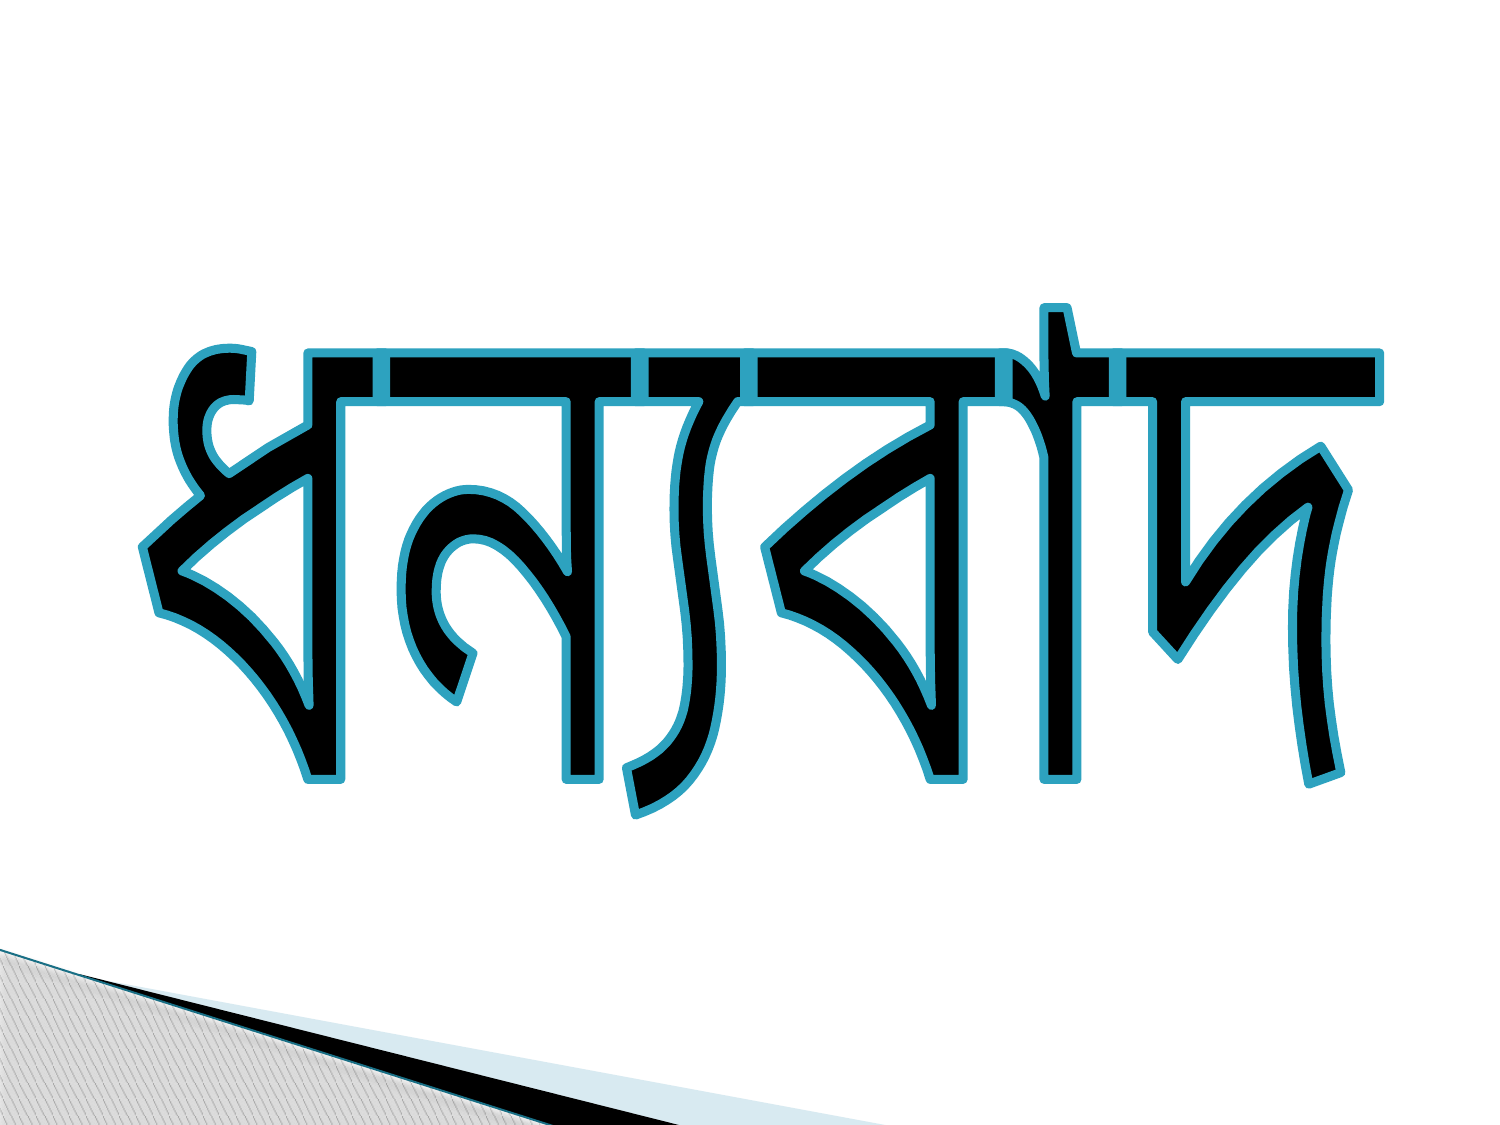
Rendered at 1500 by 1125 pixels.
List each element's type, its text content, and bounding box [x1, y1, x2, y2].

text_box ধন্যবাদ [137, 303, 1385, 820]
